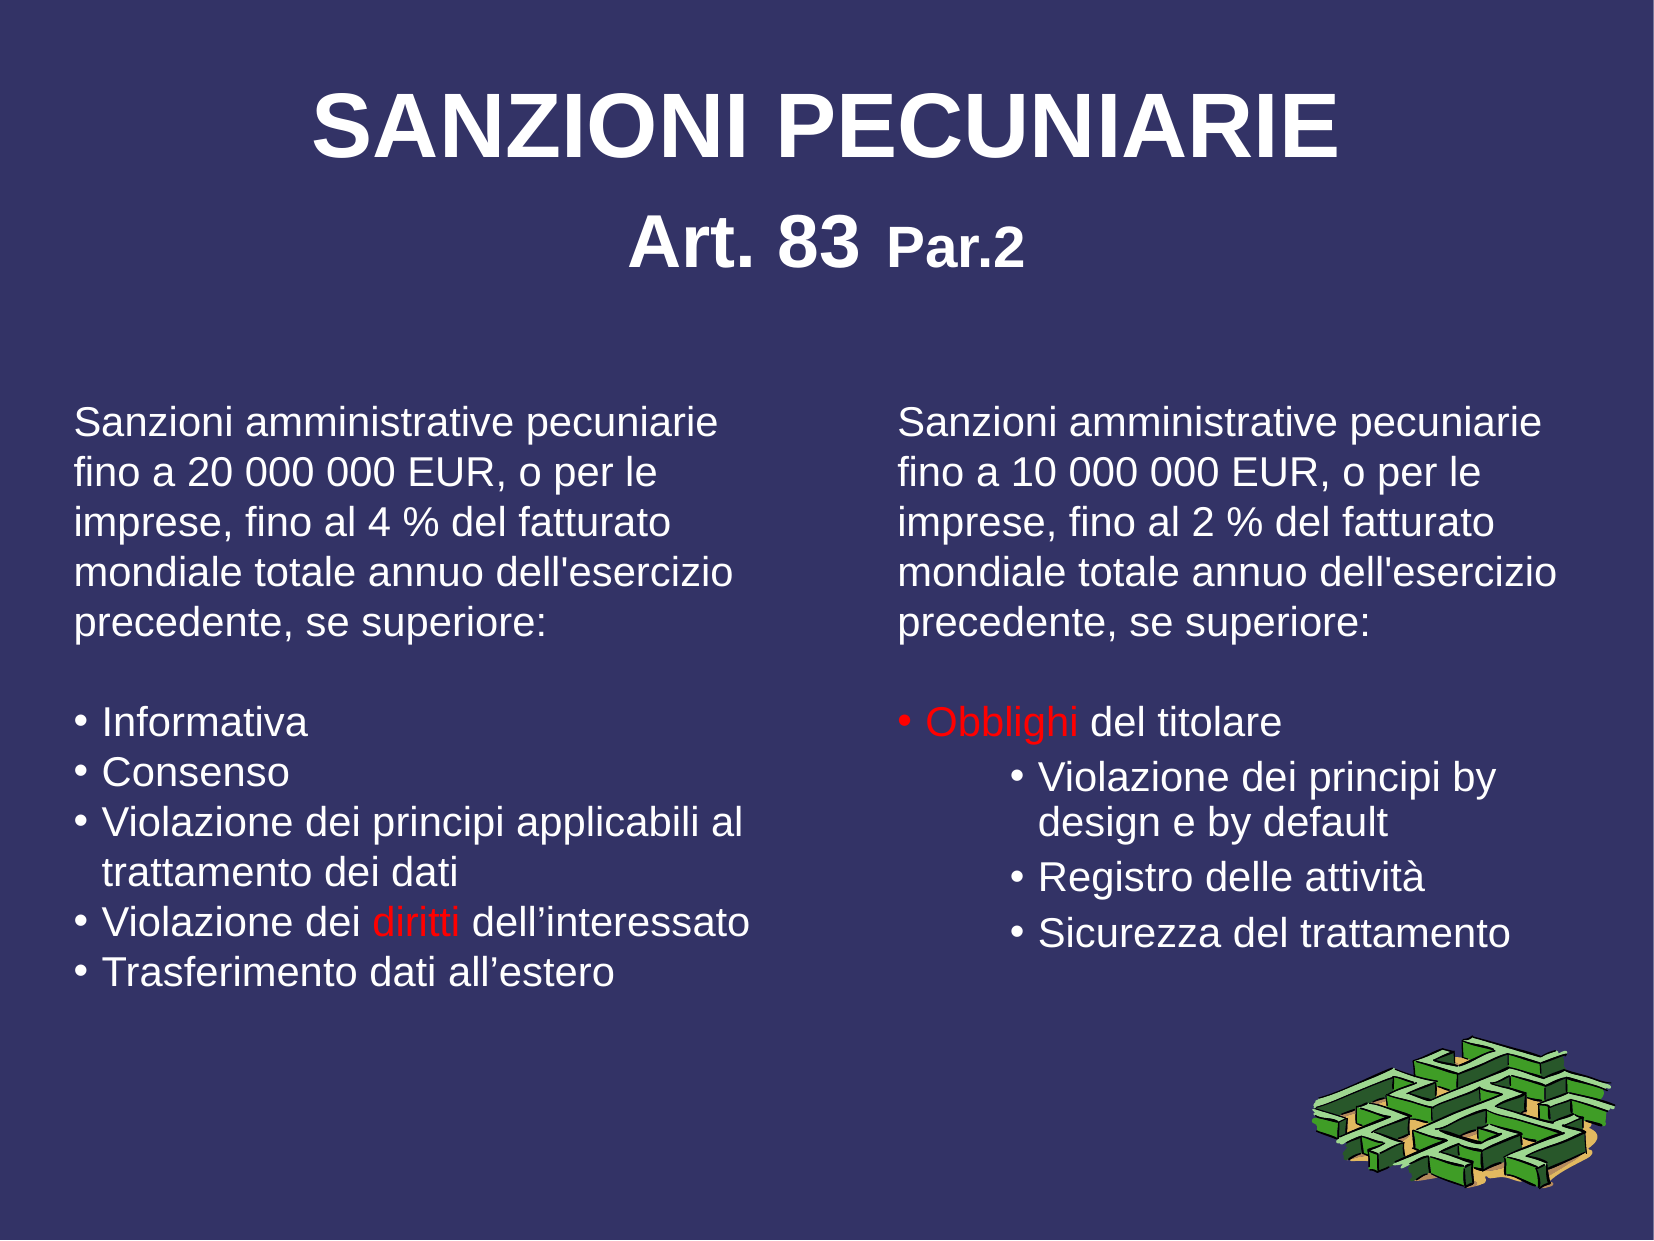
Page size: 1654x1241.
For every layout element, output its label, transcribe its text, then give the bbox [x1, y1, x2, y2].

title SANZIONI PECUNIARIE Art. 83 Par.2 [120, 72, 1533, 280]
list Sanzioni amministrative pecuniarie fino a 10 000 000 EUR, o per le imprese, fino al 2 % del fatturato mondiale totale annuo dell'esercizio precedente, se superiore: Obblighi del titolare Violazione dei principi by design e by default Registro delle attività Sicurezza del trattamento [897, 394, 1581, 987]
list Sanzioni amministrative pecuniarie fino a 20 000 000 EUR, o per le imprese, fino al 4 % del fatturato mondiale totale annuo dell'esercizio precedente, se superiore: Informativa Consenso Violazione dei principi applicabili al trattamento dei dati Violazione dei diritti dell’interessato Trasferimento dati all’estero [73, 394, 757, 1032]
